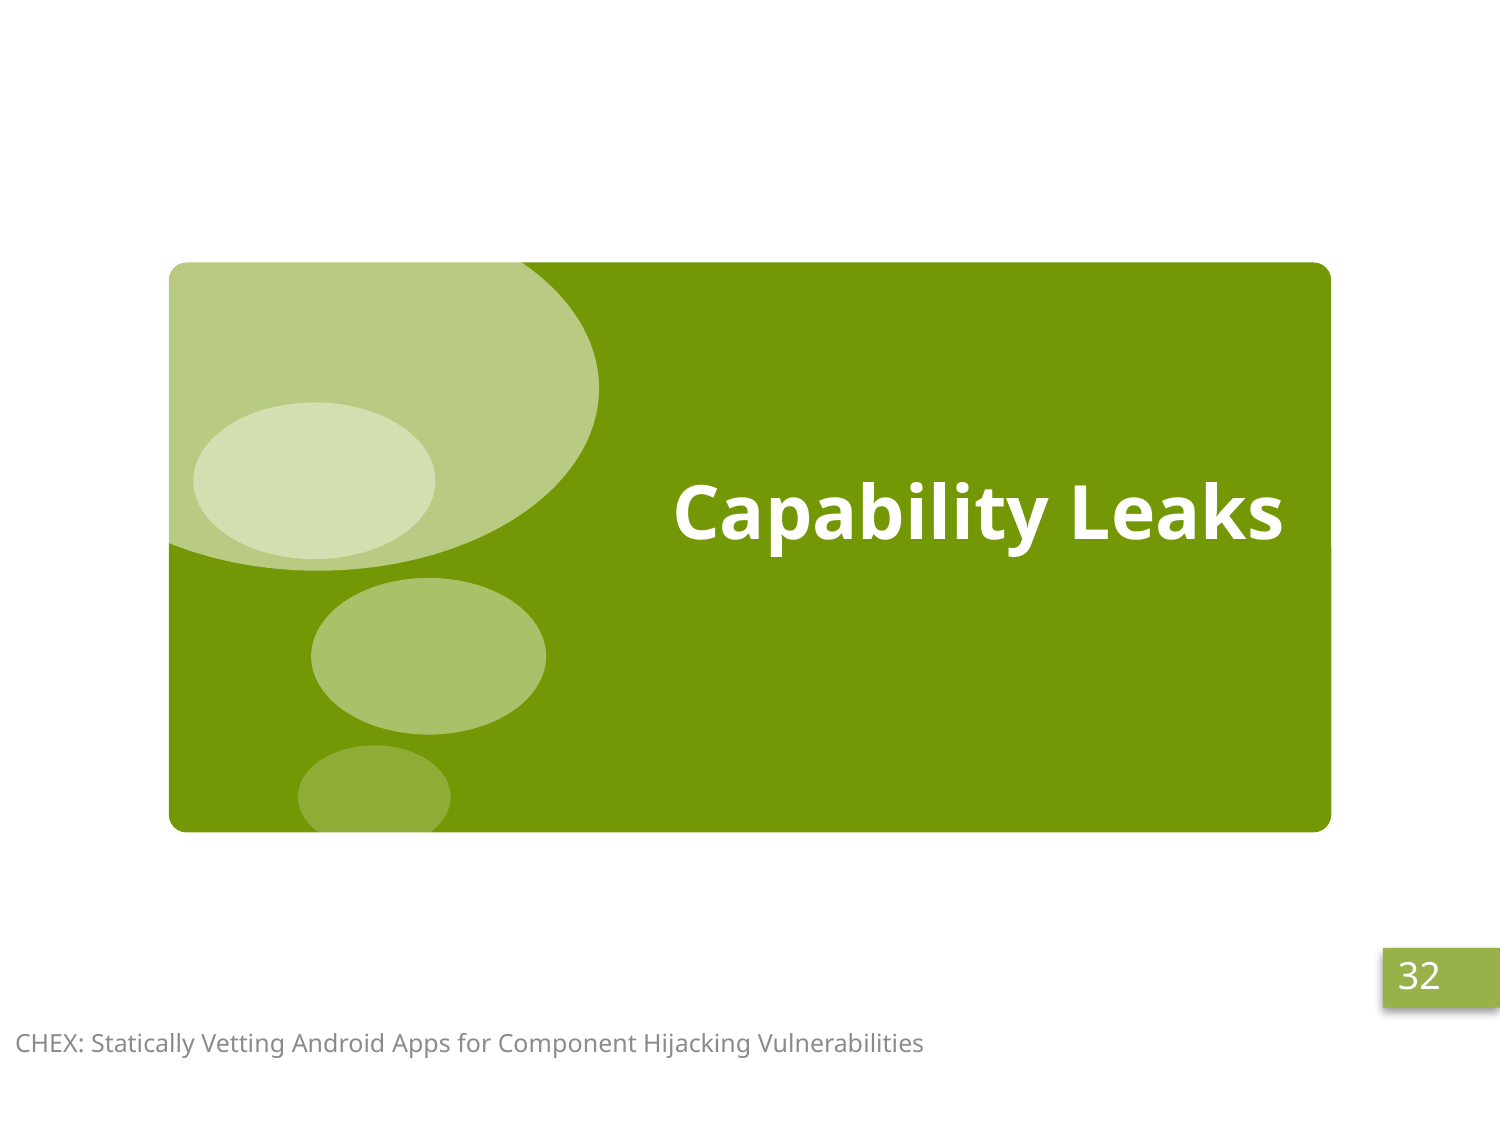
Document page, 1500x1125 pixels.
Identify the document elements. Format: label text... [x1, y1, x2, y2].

footer CHEX: Statically Vetting Android Apps for Component Hijacking Vulnerabilities [0, 1013, 1026, 1073]
title Capability Leaks [610, 331, 1300, 555]
slide_number 32 [1382, 947, 1500, 1008]
